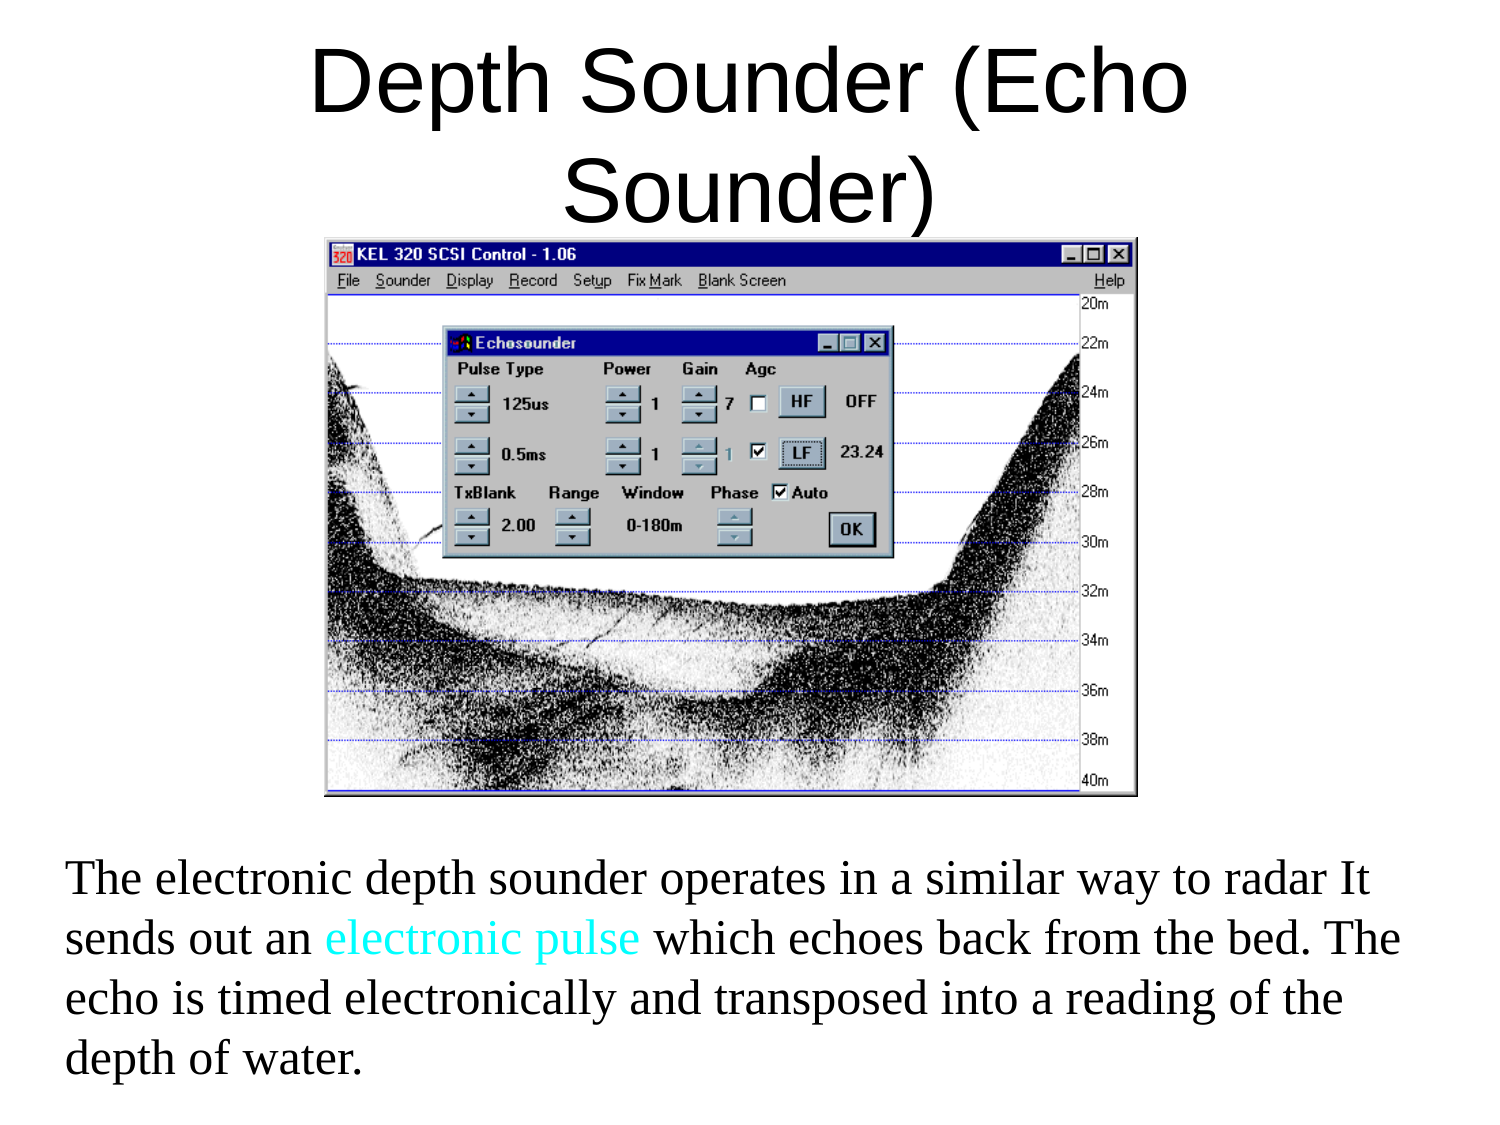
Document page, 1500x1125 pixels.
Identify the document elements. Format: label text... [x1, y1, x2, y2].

picture [324, 237, 1138, 797]
text_box The electronic depth sounder operates in a similar way to radar It sends out an electronic pulse which echoes back from the bed. The echo is timed electronically and transposed into a reading of the depth of water. [49, 837, 1463, 1125]
title Depth Sounder (Echo Sounder) [112, 37, 1388, 225]
